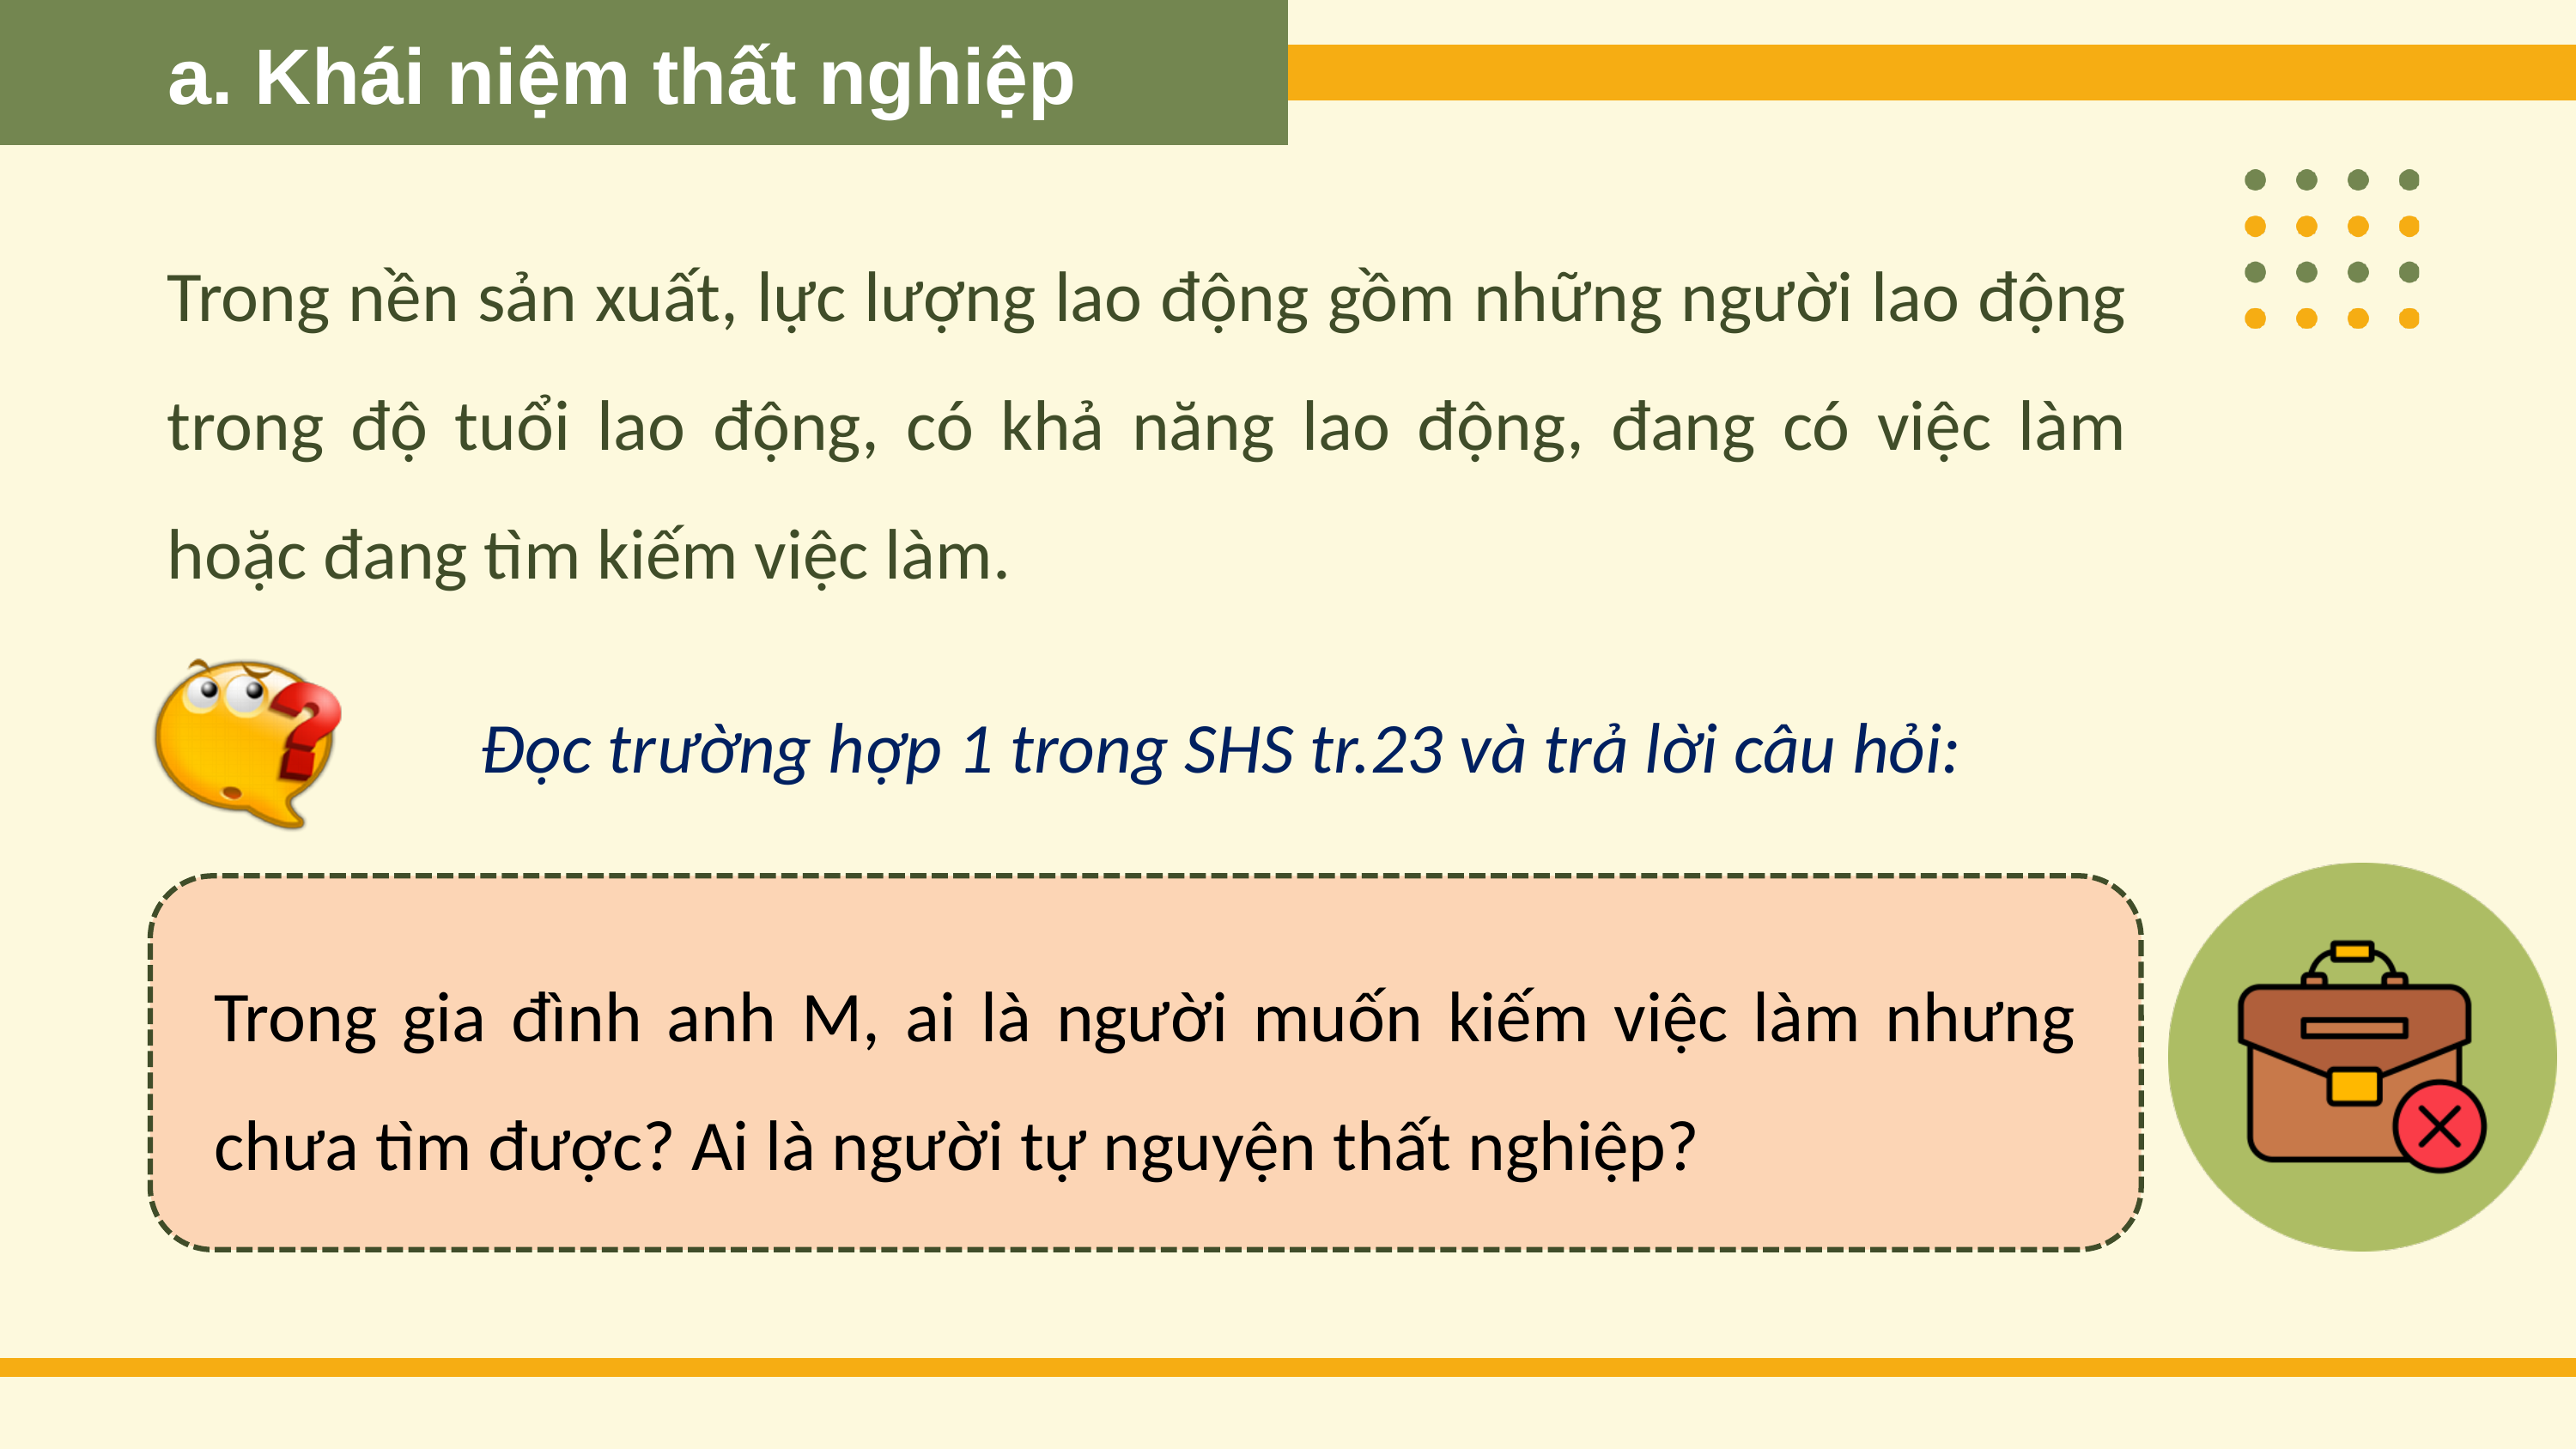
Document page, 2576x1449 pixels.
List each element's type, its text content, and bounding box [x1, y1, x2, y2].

picture [2167, 863, 2557, 1252]
text_box [148, 874, 2143, 1252]
text_box Trong gia đình anh M, ai là người muốn kiếm việc làm nhưng chưa tìm được? Ai là người tự nguyện thất nghiệp? [201, 920, 2090, 1191]
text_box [0, 0, 1289, 145]
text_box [149, 657, 2062, 833]
text_box [2245, 169, 2420, 329]
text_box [0, 1358, 2576, 1377]
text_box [1295, 44, 2576, 101]
text_box Trong nền sản xuất, lực lượng lao động gồm những người lao động trong độ tuổi lao động, có khả năng lao động, đang có việc làm hoặc đang tìm kiếm việc làm. [154, 201, 2142, 600]
